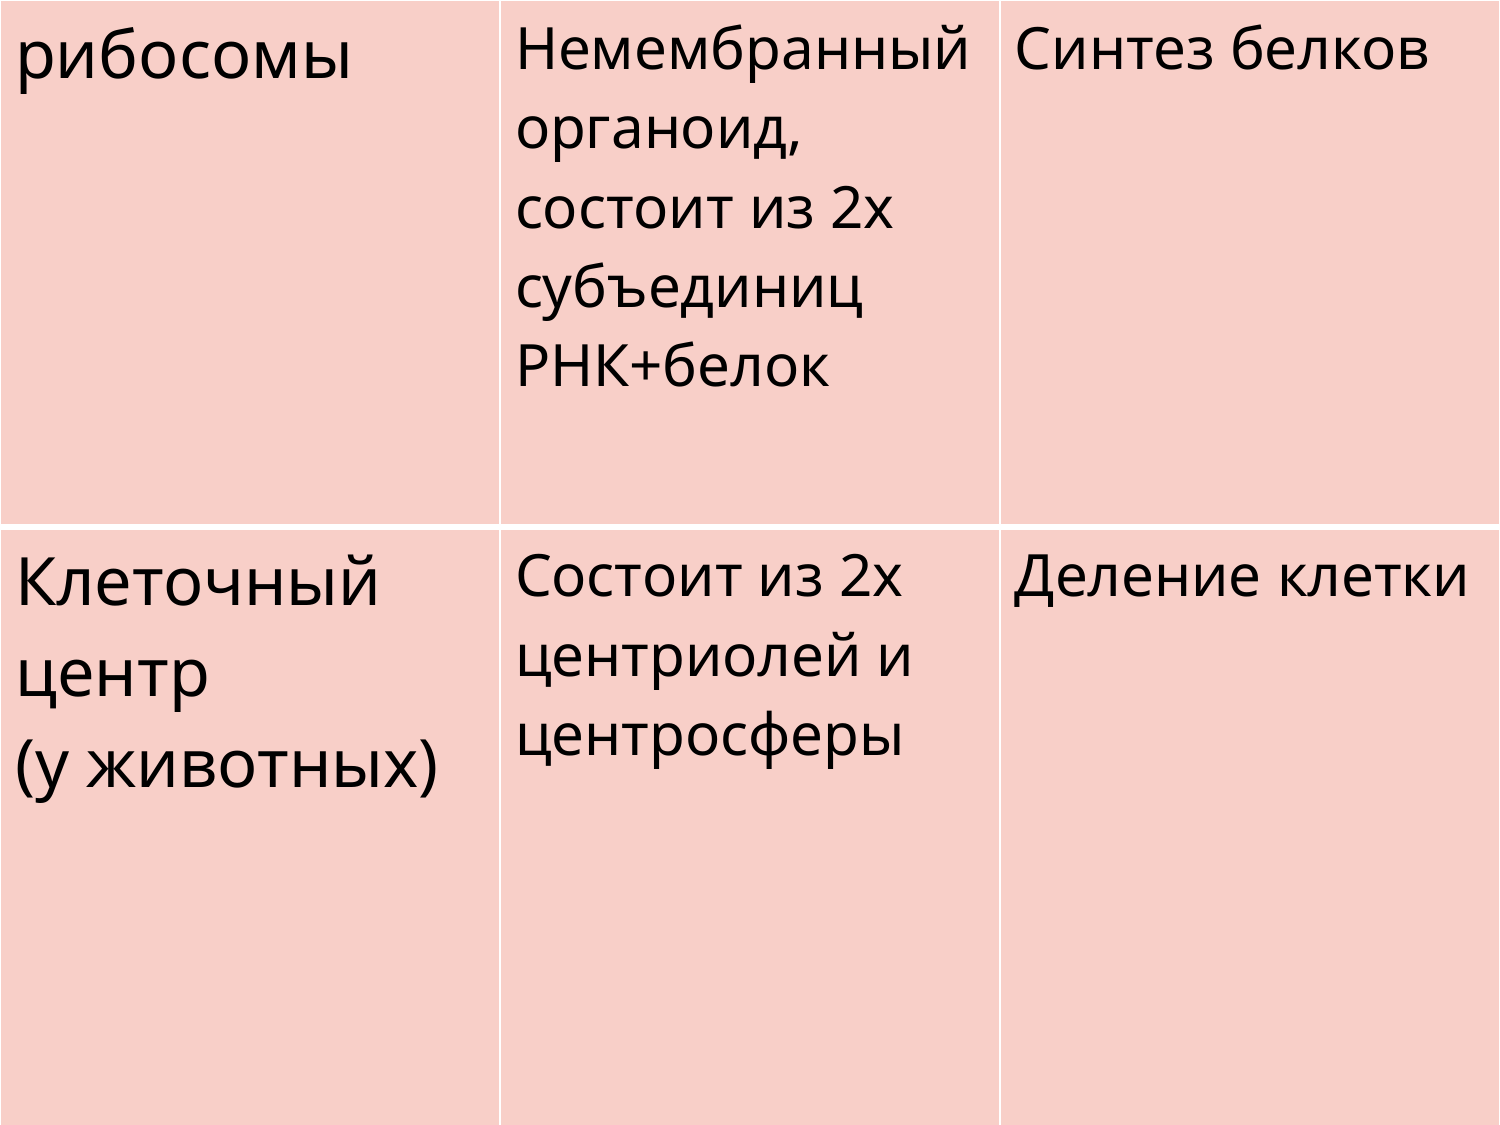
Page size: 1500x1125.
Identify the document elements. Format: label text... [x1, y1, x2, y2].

table_cell Состоит из 2х центриолей и центросферы [501, 530, 999, 1125]
table_header Немембранный органоид, состоит из 2х субъединиц РНК+белок [501, 1, 999, 524]
table_cell Деление клетки [1001, 530, 1499, 1125]
table_header рибосомы [1, 1, 499, 524]
table_cell Клеточный центр (у животных) [1, 530, 499, 1125]
table_header Синтез белков [1001, 1, 1499, 524]
